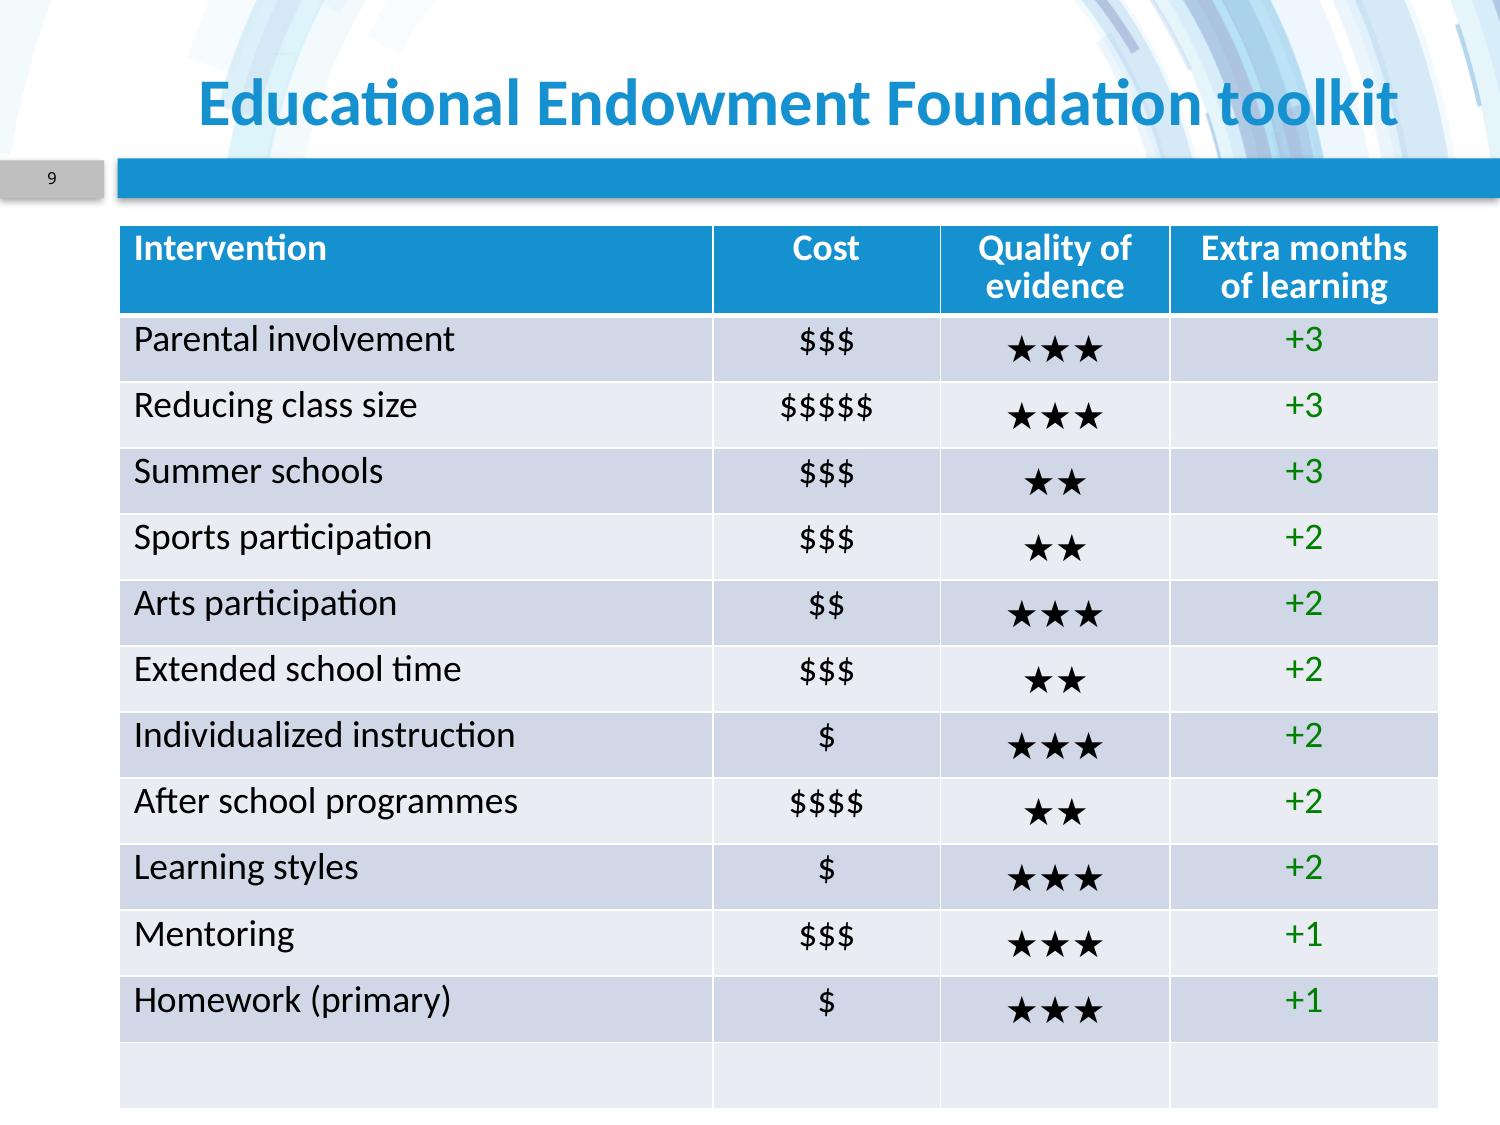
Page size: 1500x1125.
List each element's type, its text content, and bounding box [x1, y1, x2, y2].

table_cell $$$ [714, 515, 940, 579]
table_cell $$$ [714, 449, 940, 513]
table_cell +1 [1171, 911, 1438, 975]
table_cell Sports participation [120, 515, 712, 579]
table_cell +3 [1171, 318, 1438, 381]
table_cell +2 [1171, 845, 1438, 909]
table_cell ★★ [941, 449, 1169, 513]
table_cell ★★ [941, 647, 1169, 711]
table_cell [714, 1043, 940, 1108]
table_cell [941, 1043, 1169, 1108]
table_cell Parental involvement [120, 318, 712, 381]
table_cell $ [714, 845, 940, 909]
picture [0, 0, 1500, 159]
table_cell $$ [714, 581, 940, 645]
table_cell $$$ [714, 911, 940, 975]
table_cell +2 [1171, 581, 1438, 645]
table_cell ★★ [941, 515, 1169, 579]
table_cell +2 [1171, 515, 1438, 579]
table_cell Extended school time [120, 647, 712, 711]
table_cell +2 [1171, 713, 1438, 777]
table_cell ★★★ [941, 713, 1169, 777]
table_cell Mentoring [120, 911, 712, 975]
table_cell Individualized instruction [120, 713, 712, 777]
table_cell +3 [1171, 449, 1438, 513]
table_cell +2 [1171, 779, 1438, 843]
table_cell $ [714, 713, 940, 777]
table_cell $$$ [714, 647, 940, 711]
table_cell $$$$ [714, 779, 940, 843]
table_cell Summer schools [120, 449, 712, 513]
table_header Intervention [120, 226, 712, 313]
table_header Cost [714, 226, 940, 313]
table_cell Reducing class size [120, 383, 712, 447]
table_cell ★★★ [941, 581, 1169, 645]
table_cell +2 [1171, 647, 1438, 711]
table_cell Learning styles [120, 845, 712, 909]
table_cell After school programmes [120, 779, 712, 843]
slide_number 9 [0, 160, 105, 199]
title Educational Endowment Foundation toolkit [99, 37, 1500, 161]
table_cell $$$ [714, 318, 940, 381]
table_header Extra months of learning [1171, 226, 1438, 313]
table_cell +1 [1171, 977, 1438, 1042]
table_cell +3 [1171, 383, 1438, 447]
table_cell ★★★ [941, 845, 1169, 909]
table_cell $$$$$ [714, 383, 940, 447]
table_cell ★★ [941, 779, 1169, 843]
table_cell ★★★ [941, 383, 1169, 447]
table_cell ★★★ [941, 318, 1169, 381]
table_cell Homework (primary) [120, 977, 712, 1042]
table_cell [1171, 1043, 1438, 1108]
table_cell ★★★ [941, 977, 1169, 1042]
table_cell Arts participation [120, 581, 712, 645]
table_cell ★★★ [941, 911, 1169, 975]
table_cell [120, 1043, 712, 1108]
table_header Quality of evidence [941, 226, 1169, 313]
table_cell $ [714, 977, 940, 1042]
